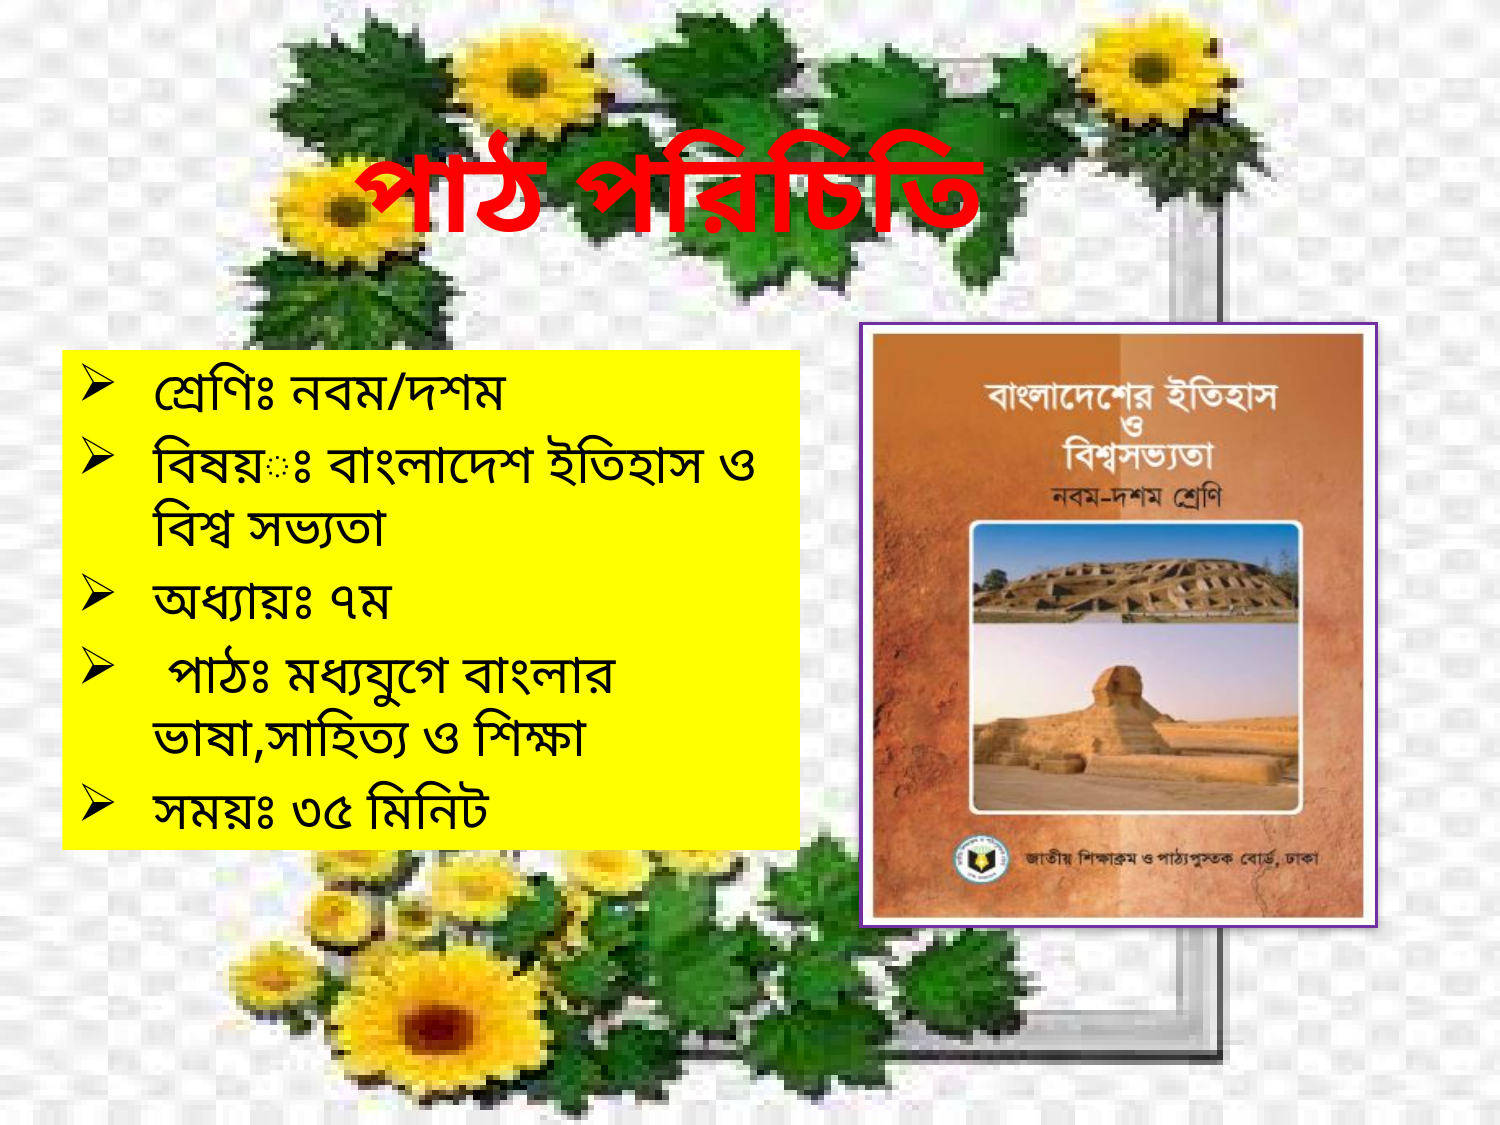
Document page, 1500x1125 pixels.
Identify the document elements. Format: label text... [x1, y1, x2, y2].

list শ্রেণিঃ নবম/দশম বিষয়ঃ বাংলাদেশ ইতিহাস ও বিশ্ব সভ্যতা অধ্যায়ঃ ৭ম পাঠঃ মধ্যযুগে বাংলার ভাষা,সাহিত্য ও শিক্ষা সময়ঃ ৩৫ মিনিট [62, 350, 800, 850]
picture [0, 0, 1500, 1125]
text_box পাঠ পরিচিতি [338, 112, 998, 263]
